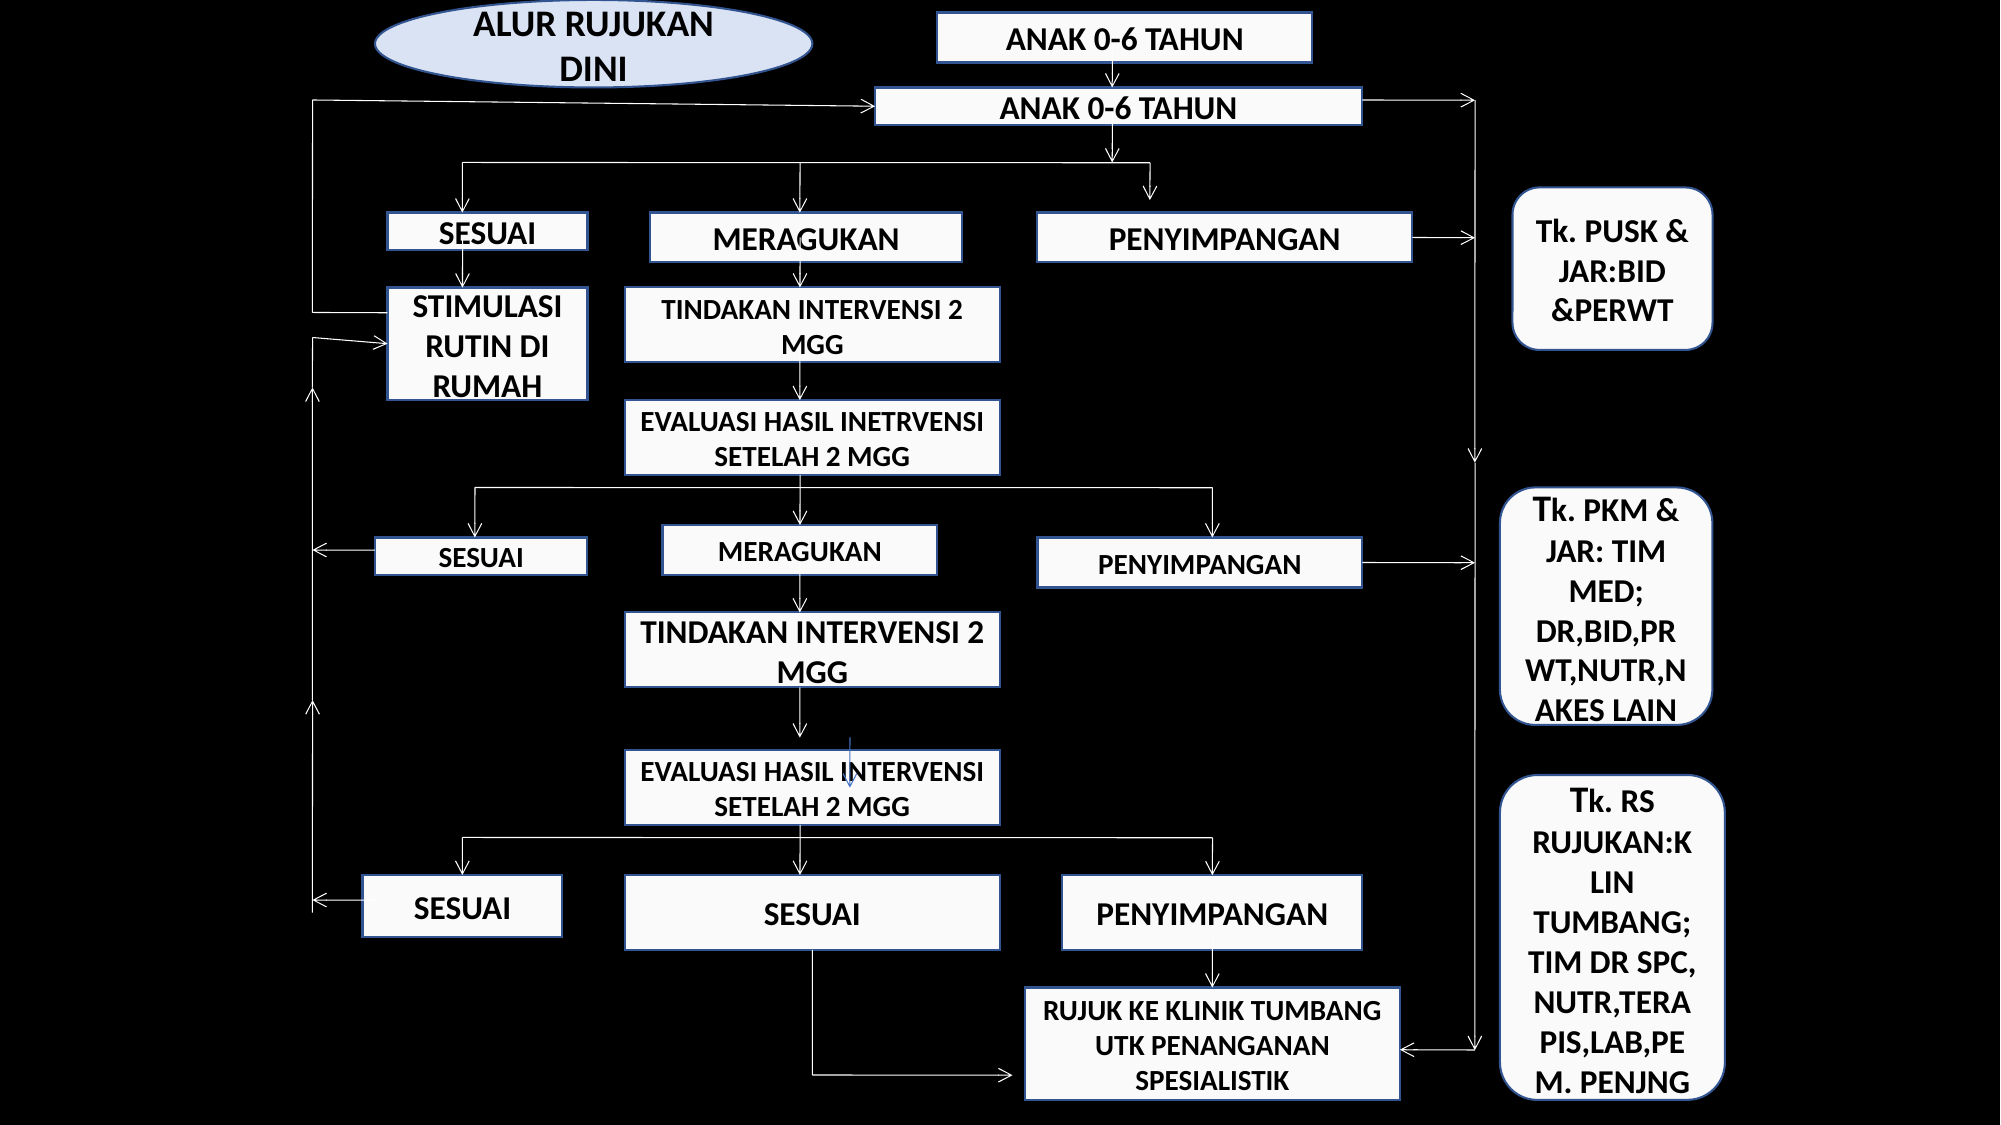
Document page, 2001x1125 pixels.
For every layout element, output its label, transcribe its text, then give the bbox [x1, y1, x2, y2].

text_box Tk. RS RUJUKAN:KLIN TUMBANG;TIM DR SPC, NUTR,TERAPIS,LAB,PEM. PENJNG [1498, 773, 1726, 1101]
text_box SESUAI [361, 874, 563, 938]
text_box EVALUASI HASIL INETRVENSI SETELAH 2 MGG [624, 399, 1001, 476]
text_box ANAK 0-6 TAHUN [936, 11, 1313, 64]
text_box PENYIMPANGAN [1061, 874, 1363, 951]
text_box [312, 99, 875, 107]
text_box SESUAI [386, 211, 589, 251]
text_box PENYIMPANGAN [1036, 211, 1413, 263]
text_box SESUAI [374, 536, 588, 576]
text_box STIMULASI RUTIN DI RUMAH [386, 286, 589, 401]
text_box MERAGUKAN [649, 211, 963, 263]
text_box ALUR RUJUKAN DINI [373, 0, 814, 89]
text_box EVALUASI HASIL INTERVENSI SETELAH 2 MGG [624, 749, 1001, 826]
text_box PENYIMPANGAN [1036, 536, 1363, 589]
text_box TINDAKAN INTERVENSI 2 MGG [624, 611, 1001, 688]
text_box RUJUK KE KLINIK TUMBANG UTK PENANGANAN SPESIALISTIK [1024, 986, 1401, 1101]
text_box SESUAI [624, 874, 1001, 951]
text_box ANAK 0-6 TAHUN [874, 86, 1363, 126]
text_box MERAGUKAN [661, 524, 938, 576]
text_box TINDAKAN INTERVENSI 2 MGG [624, 286, 1001, 363]
text_box Tk. PUSK & JAR:BID &PERWT [1511, 186, 1714, 351]
text_box Tk. PKM & JAR: TIM MED; DR,BID,PRWT,NUTR,NAKES LAIN [1498, 486, 1714, 726]
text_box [312, 337, 388, 344]
